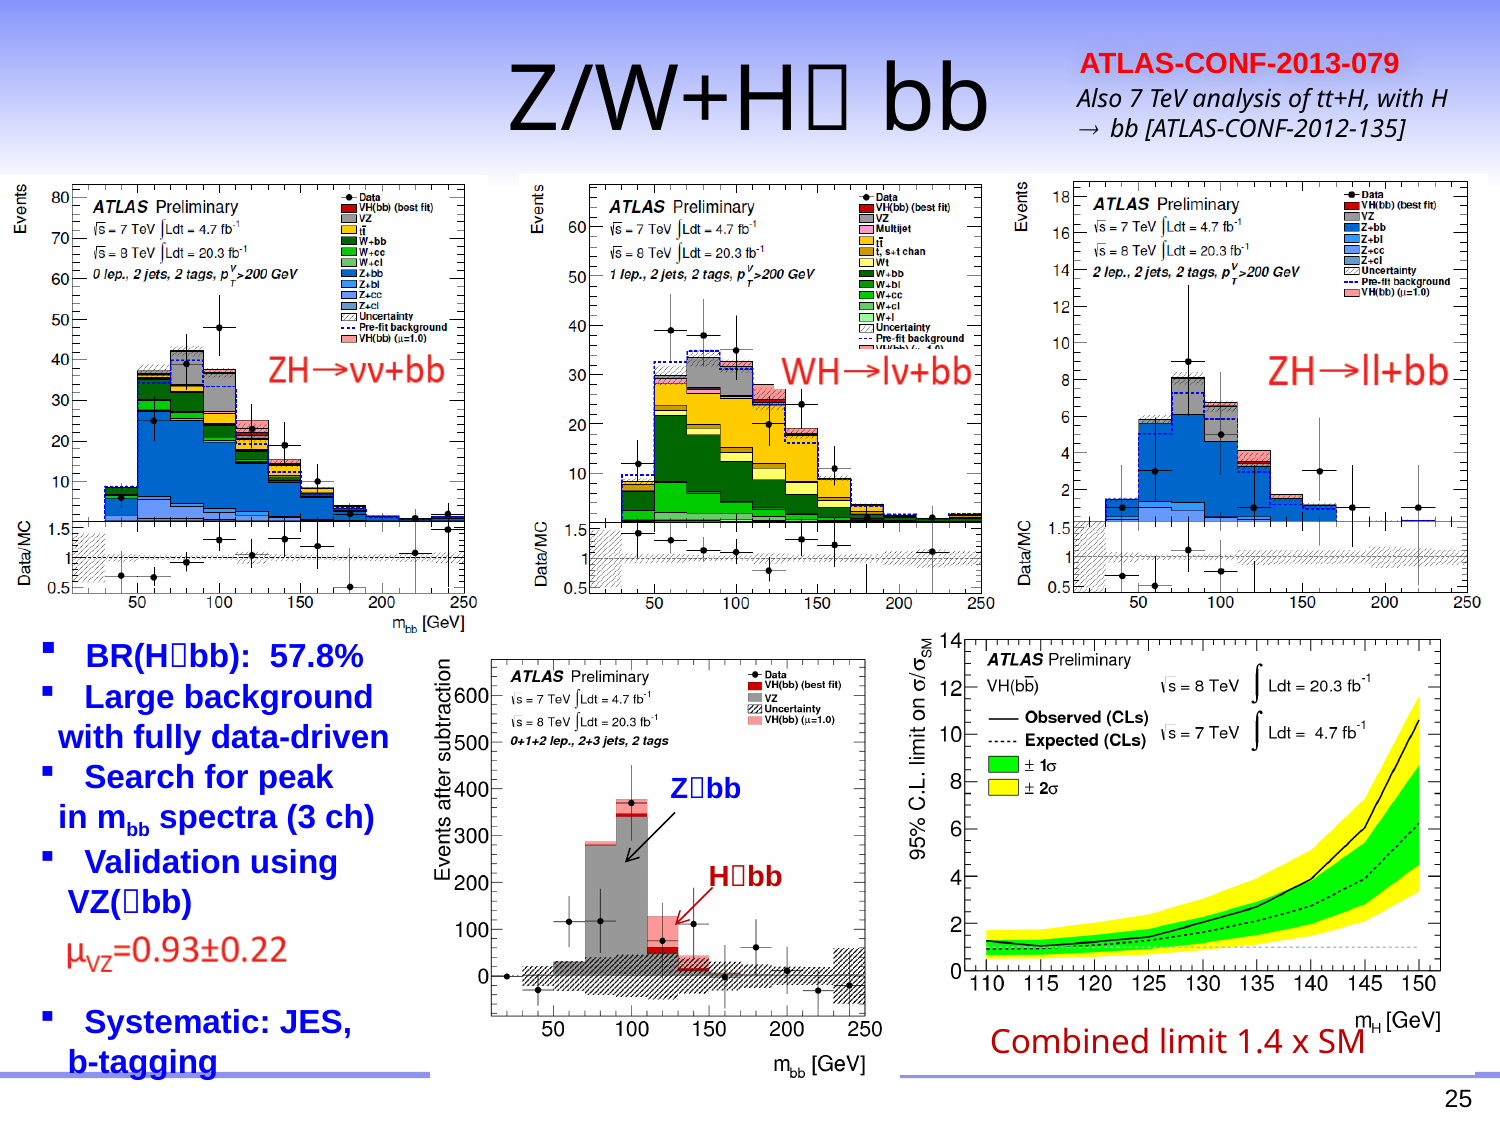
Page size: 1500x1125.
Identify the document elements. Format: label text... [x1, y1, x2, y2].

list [0, 175, 488, 638]
picture [430, 174, 1488, 1088]
picture [62, 932, 288, 976]
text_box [674, 887, 713, 926]
text_box ATLAS-CONF-2013-079 [1024, 37, 1455, 88]
text_box BR(Hbb): 57.8% Large background with fully data-driven Search for peak in mbb spectra (3 ch) Validation using VZ(bb) Systematic: JES, b-tagging [24, 646, 425, 1088]
slide_number 25 [1137, 1074, 1488, 1113]
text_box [624, 812, 676, 863]
title Z/W+H bb [0, 0, 1500, 188]
text_box Also 7 TeV analysis of tt+H, with H ® bb [ATLAS-CONF-2012-135] [1062, 74, 1471, 150]
picture [262, 349, 451, 388]
